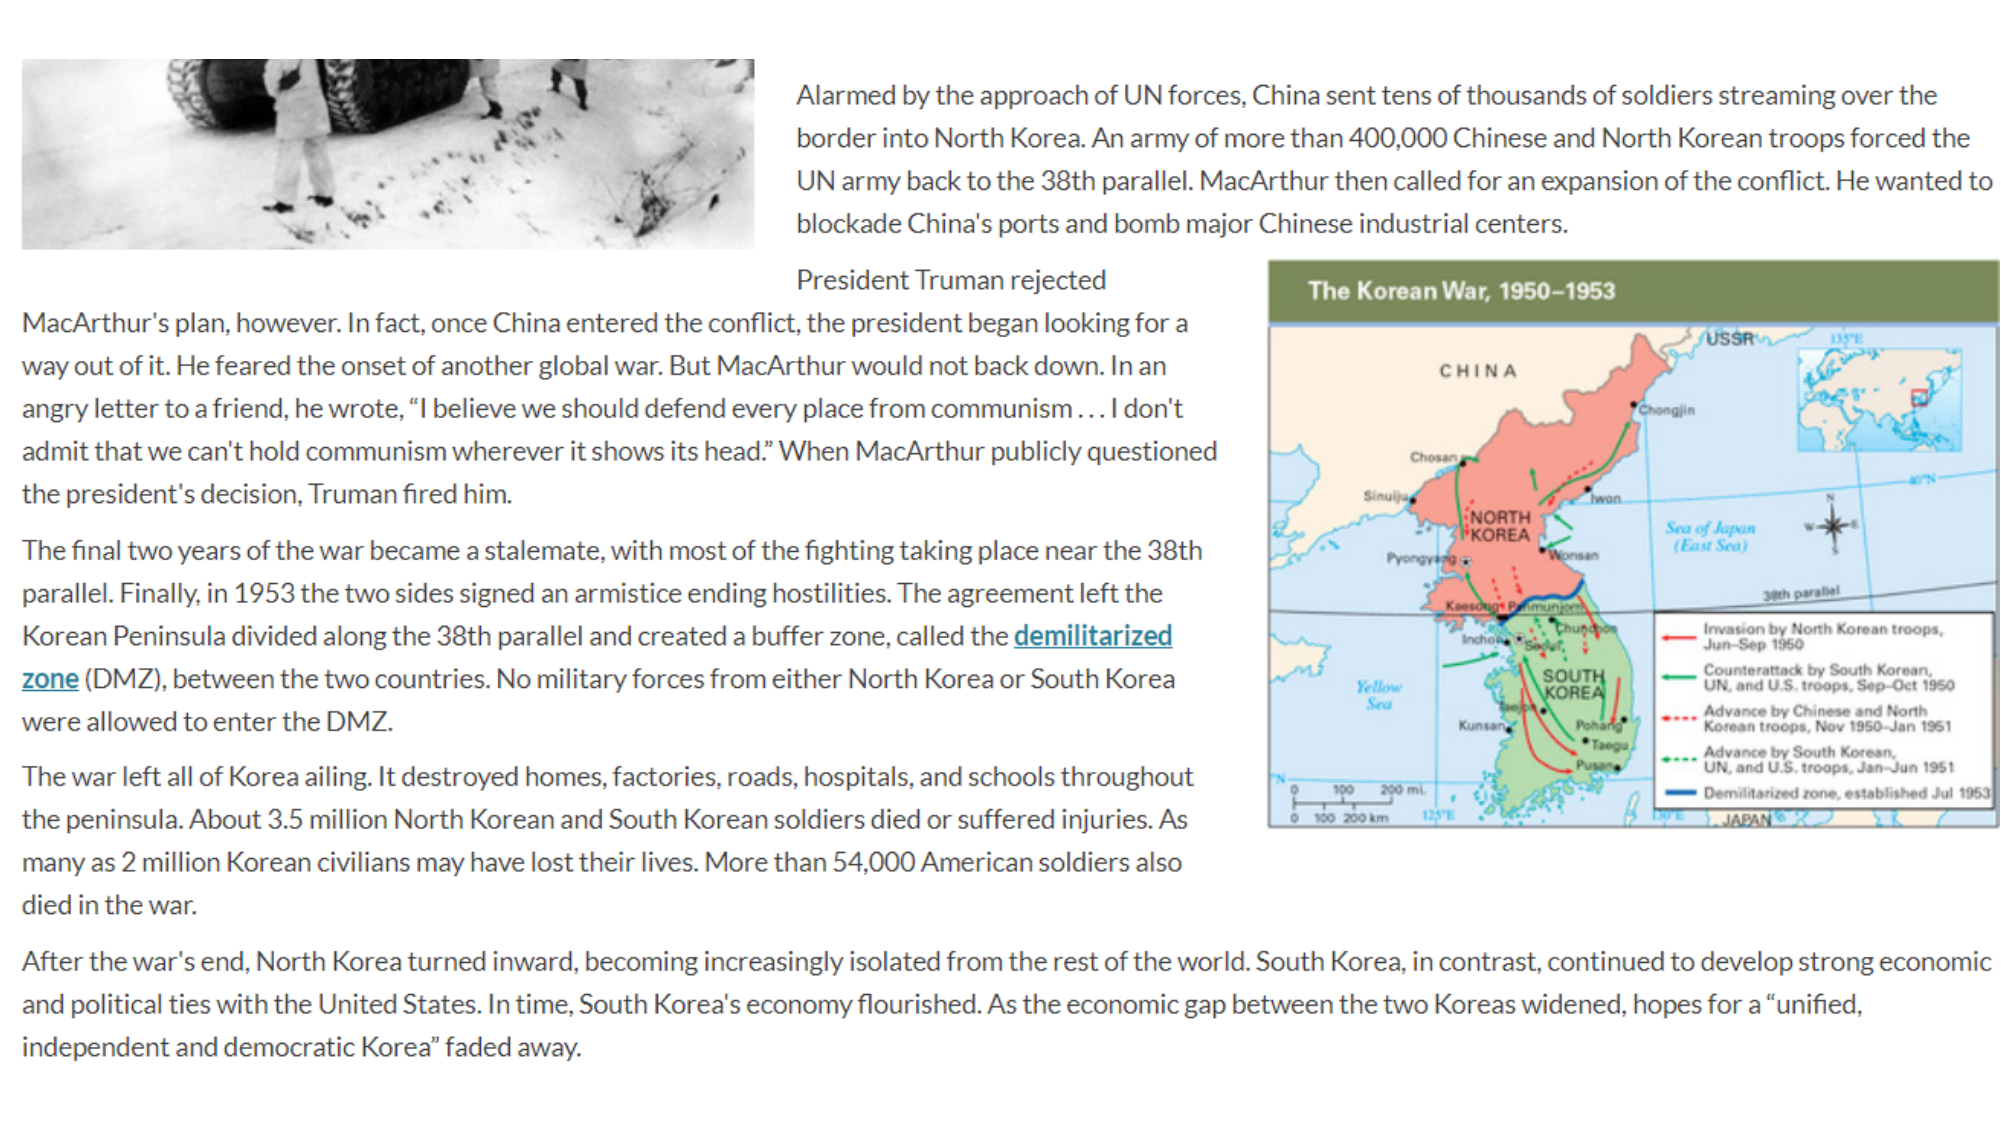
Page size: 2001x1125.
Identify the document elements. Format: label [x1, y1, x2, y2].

picture [13, 59, 2000, 1075]
